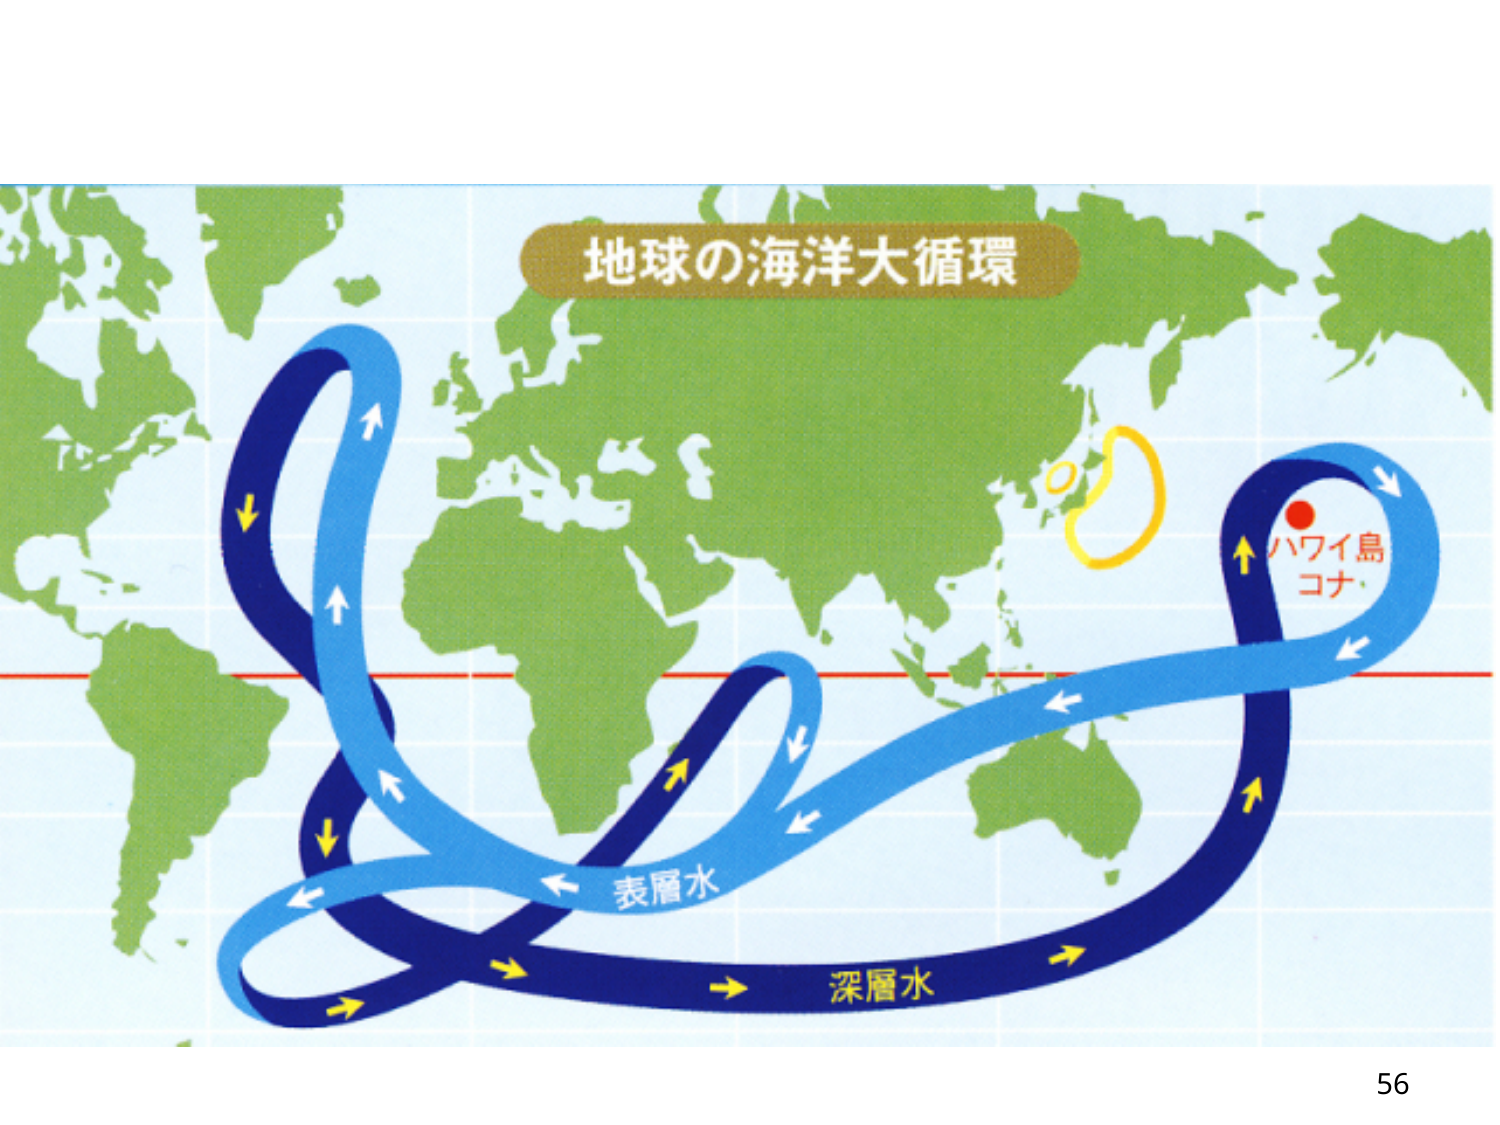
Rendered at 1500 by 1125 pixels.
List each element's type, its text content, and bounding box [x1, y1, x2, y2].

picture [0, 184, 1496, 1047]
slide_number 56 [1112, 1055, 1426, 1113]
